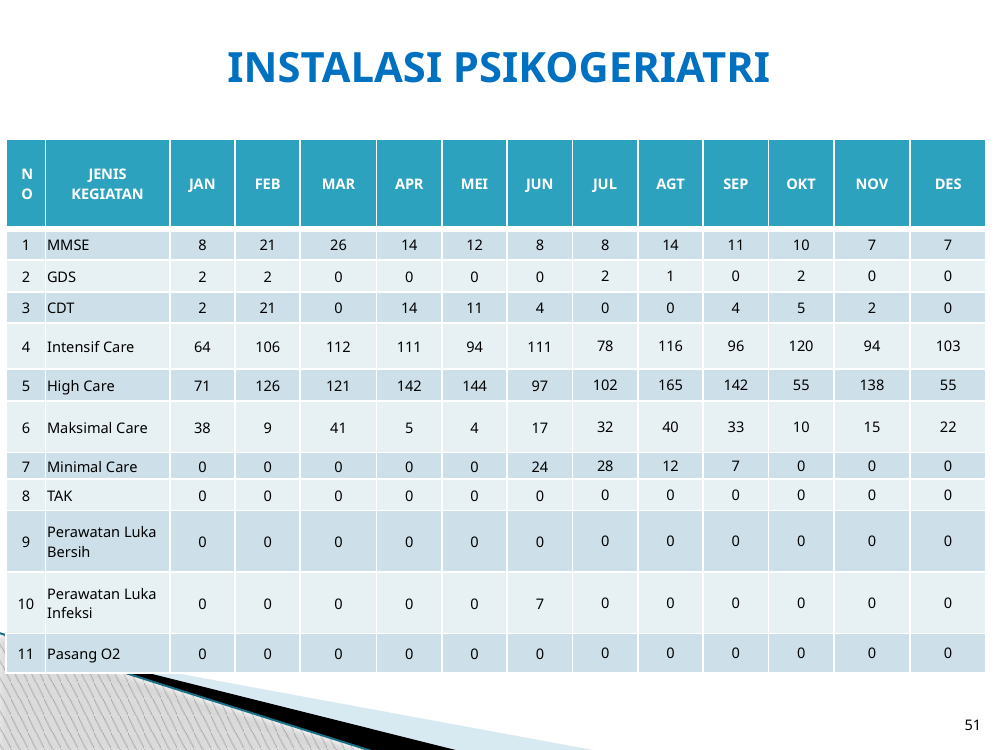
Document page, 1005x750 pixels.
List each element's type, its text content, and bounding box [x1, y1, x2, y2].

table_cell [639, 293, 702, 322]
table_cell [301, 573, 376, 633]
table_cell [911, 370, 985, 400]
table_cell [301, 232, 376, 259]
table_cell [46, 324, 169, 368]
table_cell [835, 370, 909, 400]
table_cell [7, 573, 45, 633]
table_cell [911, 480, 985, 510]
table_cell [46, 232, 169, 259]
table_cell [236, 261, 299, 291]
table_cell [769, 573, 833, 633]
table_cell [639, 480, 702, 510]
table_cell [236, 634, 299, 672]
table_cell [46, 370, 169, 400]
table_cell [301, 511, 376, 571]
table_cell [573, 370, 637, 400]
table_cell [573, 573, 637, 633]
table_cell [573, 402, 637, 452]
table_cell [639, 324, 702, 368]
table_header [301, 140, 376, 226]
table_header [443, 140, 506, 226]
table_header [377, 140, 441, 226]
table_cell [835, 293, 909, 322]
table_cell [769, 453, 833, 478]
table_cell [377, 511, 441, 571]
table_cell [639, 402, 702, 452]
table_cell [508, 261, 572, 291]
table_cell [911, 293, 985, 322]
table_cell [639, 453, 702, 478]
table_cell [443, 293, 506, 322]
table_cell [443, 511, 506, 571]
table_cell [704, 261, 768, 291]
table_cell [573, 480, 637, 510]
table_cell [236, 573, 299, 633]
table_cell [639, 634, 702, 672]
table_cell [573, 261, 637, 291]
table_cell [911, 261, 985, 291]
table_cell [46, 293, 169, 322]
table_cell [301, 261, 376, 291]
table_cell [769, 261, 833, 291]
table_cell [835, 324, 909, 368]
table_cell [377, 573, 441, 633]
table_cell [769, 480, 833, 510]
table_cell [377, 480, 441, 510]
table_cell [639, 573, 702, 633]
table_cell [301, 293, 376, 322]
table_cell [835, 511, 909, 571]
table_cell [769, 402, 833, 452]
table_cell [769, 232, 833, 259]
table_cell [911, 453, 985, 478]
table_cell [46, 634, 169, 672]
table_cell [171, 232, 234, 259]
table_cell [704, 370, 768, 400]
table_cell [377, 370, 441, 400]
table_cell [7, 480, 45, 510]
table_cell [508, 634, 572, 672]
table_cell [835, 402, 909, 452]
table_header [7, 140, 45, 226]
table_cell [704, 293, 768, 322]
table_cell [301, 402, 376, 452]
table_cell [171, 402, 234, 452]
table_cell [508, 293, 572, 322]
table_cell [7, 634, 45, 672]
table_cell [46, 480, 169, 510]
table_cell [443, 480, 506, 510]
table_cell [377, 453, 441, 478]
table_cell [171, 511, 234, 571]
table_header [46, 140, 169, 226]
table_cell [639, 370, 702, 400]
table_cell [443, 261, 506, 291]
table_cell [46, 511, 169, 571]
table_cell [236, 402, 299, 452]
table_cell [301, 370, 376, 400]
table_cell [443, 370, 506, 400]
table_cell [443, 232, 506, 259]
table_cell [508, 370, 572, 400]
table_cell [704, 402, 768, 452]
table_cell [835, 261, 909, 291]
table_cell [508, 573, 572, 633]
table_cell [639, 232, 702, 259]
table_cell JAN [115, 674, 361, 750]
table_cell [704, 232, 768, 259]
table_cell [508, 480, 572, 510]
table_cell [911, 573, 985, 633]
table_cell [171, 261, 234, 291]
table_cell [508, 324, 572, 368]
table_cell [7, 261, 45, 291]
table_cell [377, 261, 441, 291]
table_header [704, 140, 768, 226]
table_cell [911, 232, 985, 259]
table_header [911, 140, 985, 226]
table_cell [377, 293, 441, 322]
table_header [769, 140, 833, 226]
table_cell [508, 232, 572, 259]
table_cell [377, 324, 441, 368]
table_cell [835, 232, 909, 259]
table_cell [171, 324, 234, 368]
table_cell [639, 511, 702, 571]
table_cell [704, 480, 768, 510]
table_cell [236, 453, 299, 478]
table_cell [443, 402, 506, 452]
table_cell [704, 453, 768, 478]
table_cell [443, 634, 506, 672]
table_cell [236, 293, 299, 322]
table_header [171, 140, 234, 226]
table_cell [704, 324, 768, 368]
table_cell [835, 634, 909, 672]
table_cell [171, 480, 234, 510]
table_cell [769, 511, 833, 571]
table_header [236, 140, 299, 226]
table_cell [443, 453, 506, 478]
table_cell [171, 293, 234, 322]
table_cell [835, 453, 909, 478]
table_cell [911, 634, 985, 672]
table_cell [377, 402, 441, 452]
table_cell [911, 511, 985, 571]
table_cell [301, 324, 376, 368]
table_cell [7, 402, 45, 452]
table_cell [573, 511, 637, 571]
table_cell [911, 324, 985, 368]
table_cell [835, 573, 909, 633]
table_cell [7, 324, 45, 368]
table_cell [301, 453, 376, 478]
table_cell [704, 511, 768, 571]
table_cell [236, 324, 299, 368]
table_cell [769, 370, 833, 400]
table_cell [508, 453, 572, 478]
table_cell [171, 573, 234, 633]
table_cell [46, 261, 169, 291]
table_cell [835, 480, 909, 510]
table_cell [236, 480, 299, 510]
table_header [835, 140, 909, 226]
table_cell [769, 293, 833, 322]
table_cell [7, 232, 45, 259]
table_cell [377, 634, 441, 672]
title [41, 0, 956, 82]
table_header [573, 140, 637, 226]
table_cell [7, 453, 45, 478]
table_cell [769, 324, 833, 368]
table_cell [46, 573, 169, 633]
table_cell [573, 232, 637, 259]
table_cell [443, 324, 506, 368]
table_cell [508, 402, 572, 452]
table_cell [171, 370, 234, 400]
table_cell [573, 324, 637, 368]
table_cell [7, 293, 45, 322]
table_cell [639, 261, 702, 291]
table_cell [236, 370, 299, 400]
table_cell JAN [0, 637, 5, 750]
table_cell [236, 232, 299, 259]
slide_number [950, 700, 991, 741]
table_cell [443, 573, 506, 633]
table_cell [573, 453, 637, 478]
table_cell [171, 453, 234, 478]
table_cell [377, 232, 441, 259]
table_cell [46, 453, 169, 478]
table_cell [236, 511, 299, 571]
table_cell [301, 480, 376, 510]
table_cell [573, 634, 637, 672]
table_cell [7, 511, 45, 571]
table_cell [704, 573, 768, 633]
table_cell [7, 370, 45, 400]
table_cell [508, 511, 572, 571]
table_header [639, 140, 702, 226]
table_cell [46, 402, 169, 452]
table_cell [573, 293, 637, 322]
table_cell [704, 634, 768, 672]
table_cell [301, 634, 376, 672]
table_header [508, 140, 572, 226]
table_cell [911, 402, 985, 452]
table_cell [171, 634, 234, 672]
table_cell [769, 634, 833, 672]
